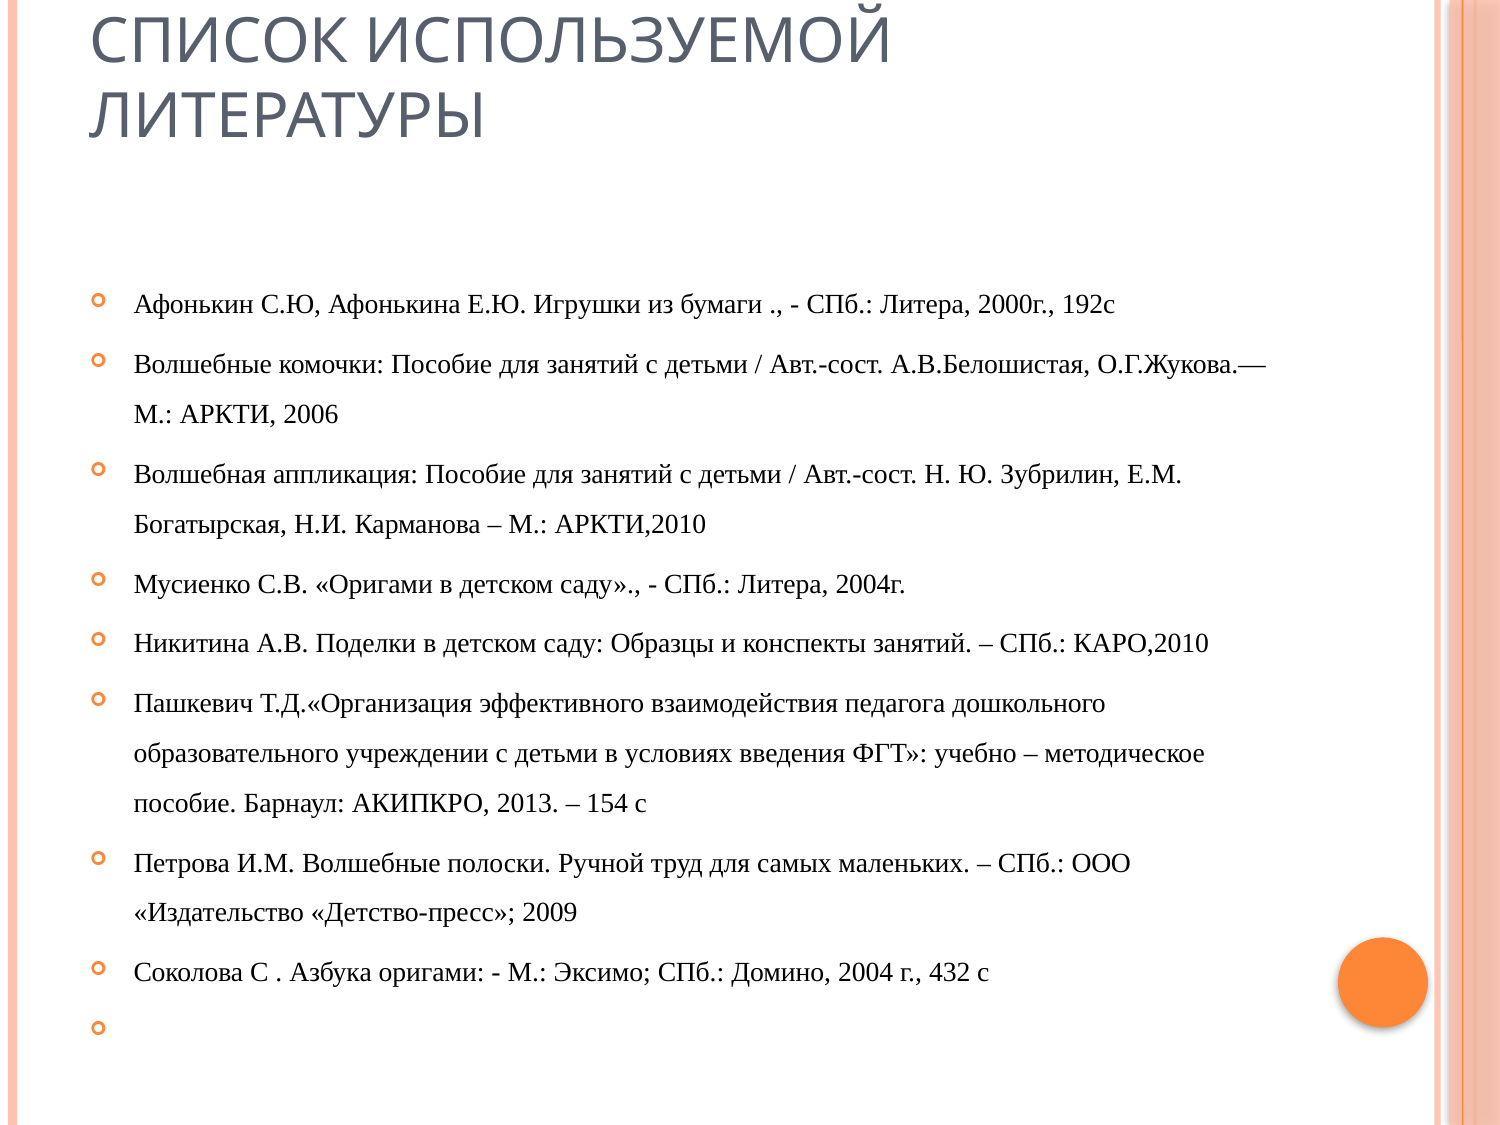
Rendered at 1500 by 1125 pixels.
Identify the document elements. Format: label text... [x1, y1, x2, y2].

title Список используемой литературы [75, 45, 1300, 233]
list Афонькин С.Ю, Афонькина Е.Ю. Игрушки из бумаги ., - СПб.: Литера, 2000г., 192с Волшебные комочки: Пособие для занятий с детьми / Авт.-сост. А.В.Белошистая, О.Г.Жукова.— М.: АРКТИ, 2006 Волшебная аппликация: Пособие для занятий с детьми / Авт.-сост. Н. Ю. Зубрилин, Е.М. Богатырская, Н.И. Карманова – М.: АРКТИ,2010 Мусиенко С.В. «Оригами в детском саду»., - СПб.: Литера, 2004г. Никитина А.В. Поделки в детском саду: Образцы и конспекты занятий. – СПб.: КАРО,2010 Пашкевич Т.Д.«Организация эффективного взаимодействия педагога дошкольного образовательного учреждении с детьми в условиях введения ФГТ»: учебно – методическое пособие. Барнаул: АКИПКРО, 2013. – 154 с Петрова И.М. Волшебные полоски. Ручной труд для самых маленьких. – СПб.: ООО «Издательство «Детство-пресс»; 2009 Соколова С . Азбука оригами: - М.: Эксимо; СПб.: Домино, 2004 г., 432 с [75, 262, 1300, 1062]
